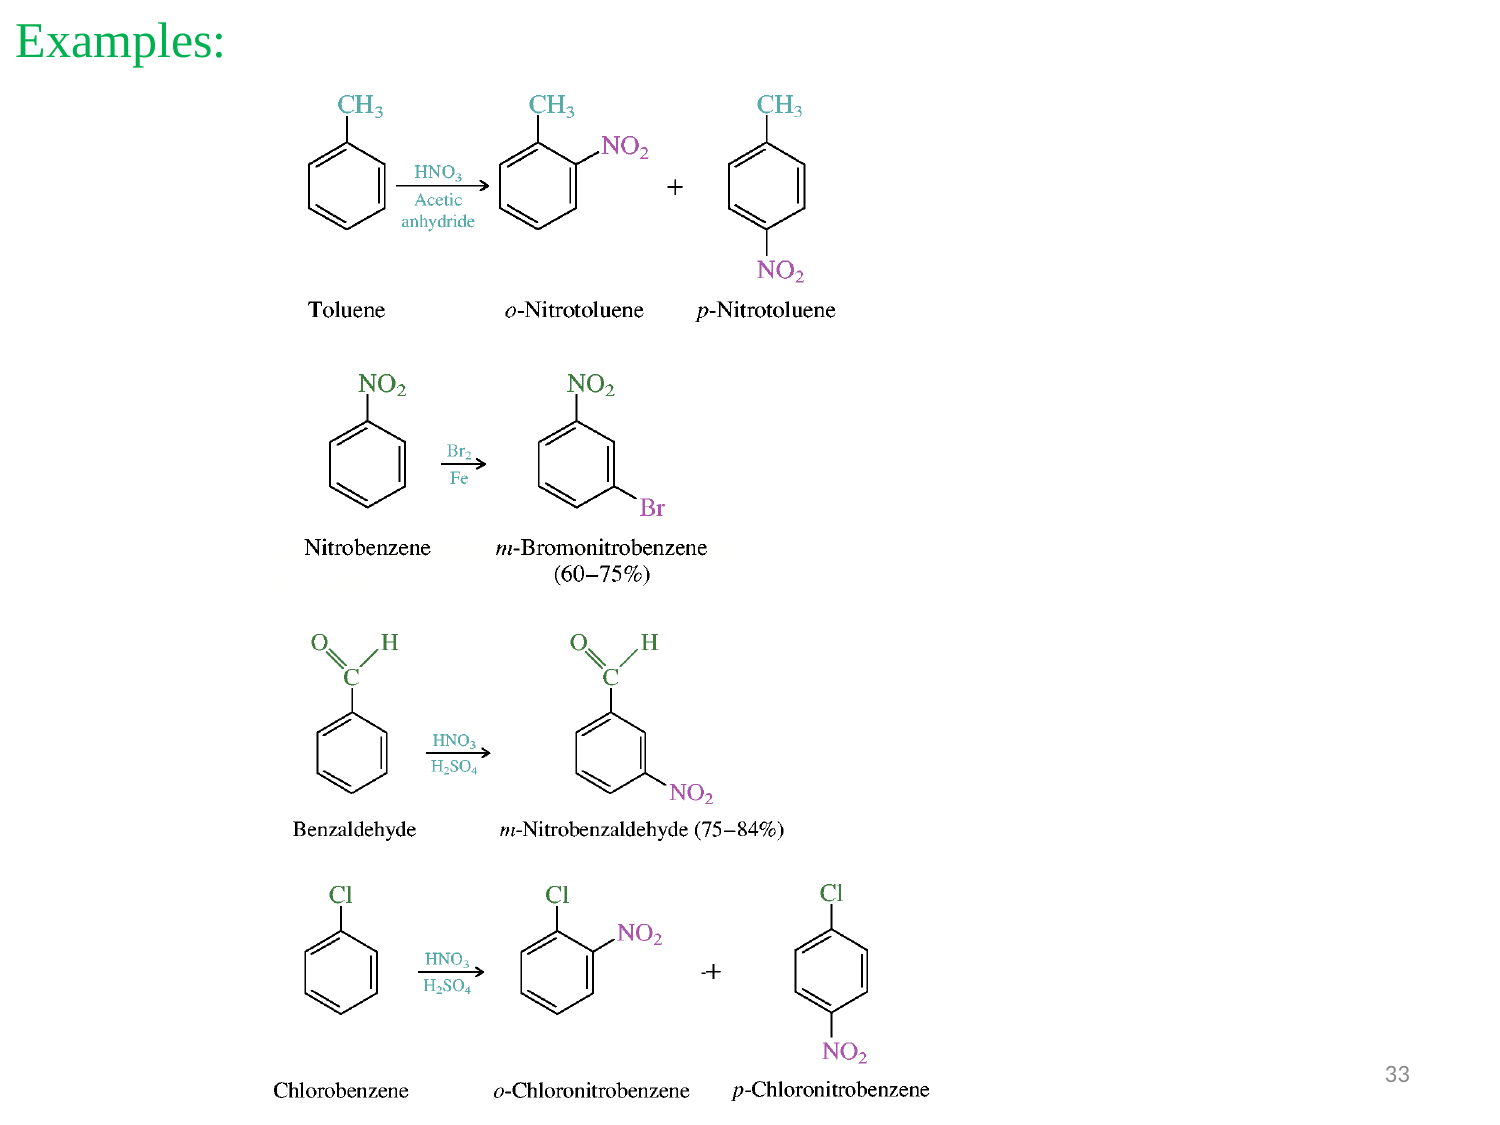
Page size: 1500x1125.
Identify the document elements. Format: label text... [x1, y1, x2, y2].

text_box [266, 849, 938, 1105]
picture [257, 350, 801, 871]
slide_number 33 [1074, 1042, 1425, 1103]
text_box Examples: [0, 0, 243, 75]
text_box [283, 66, 876, 325]
